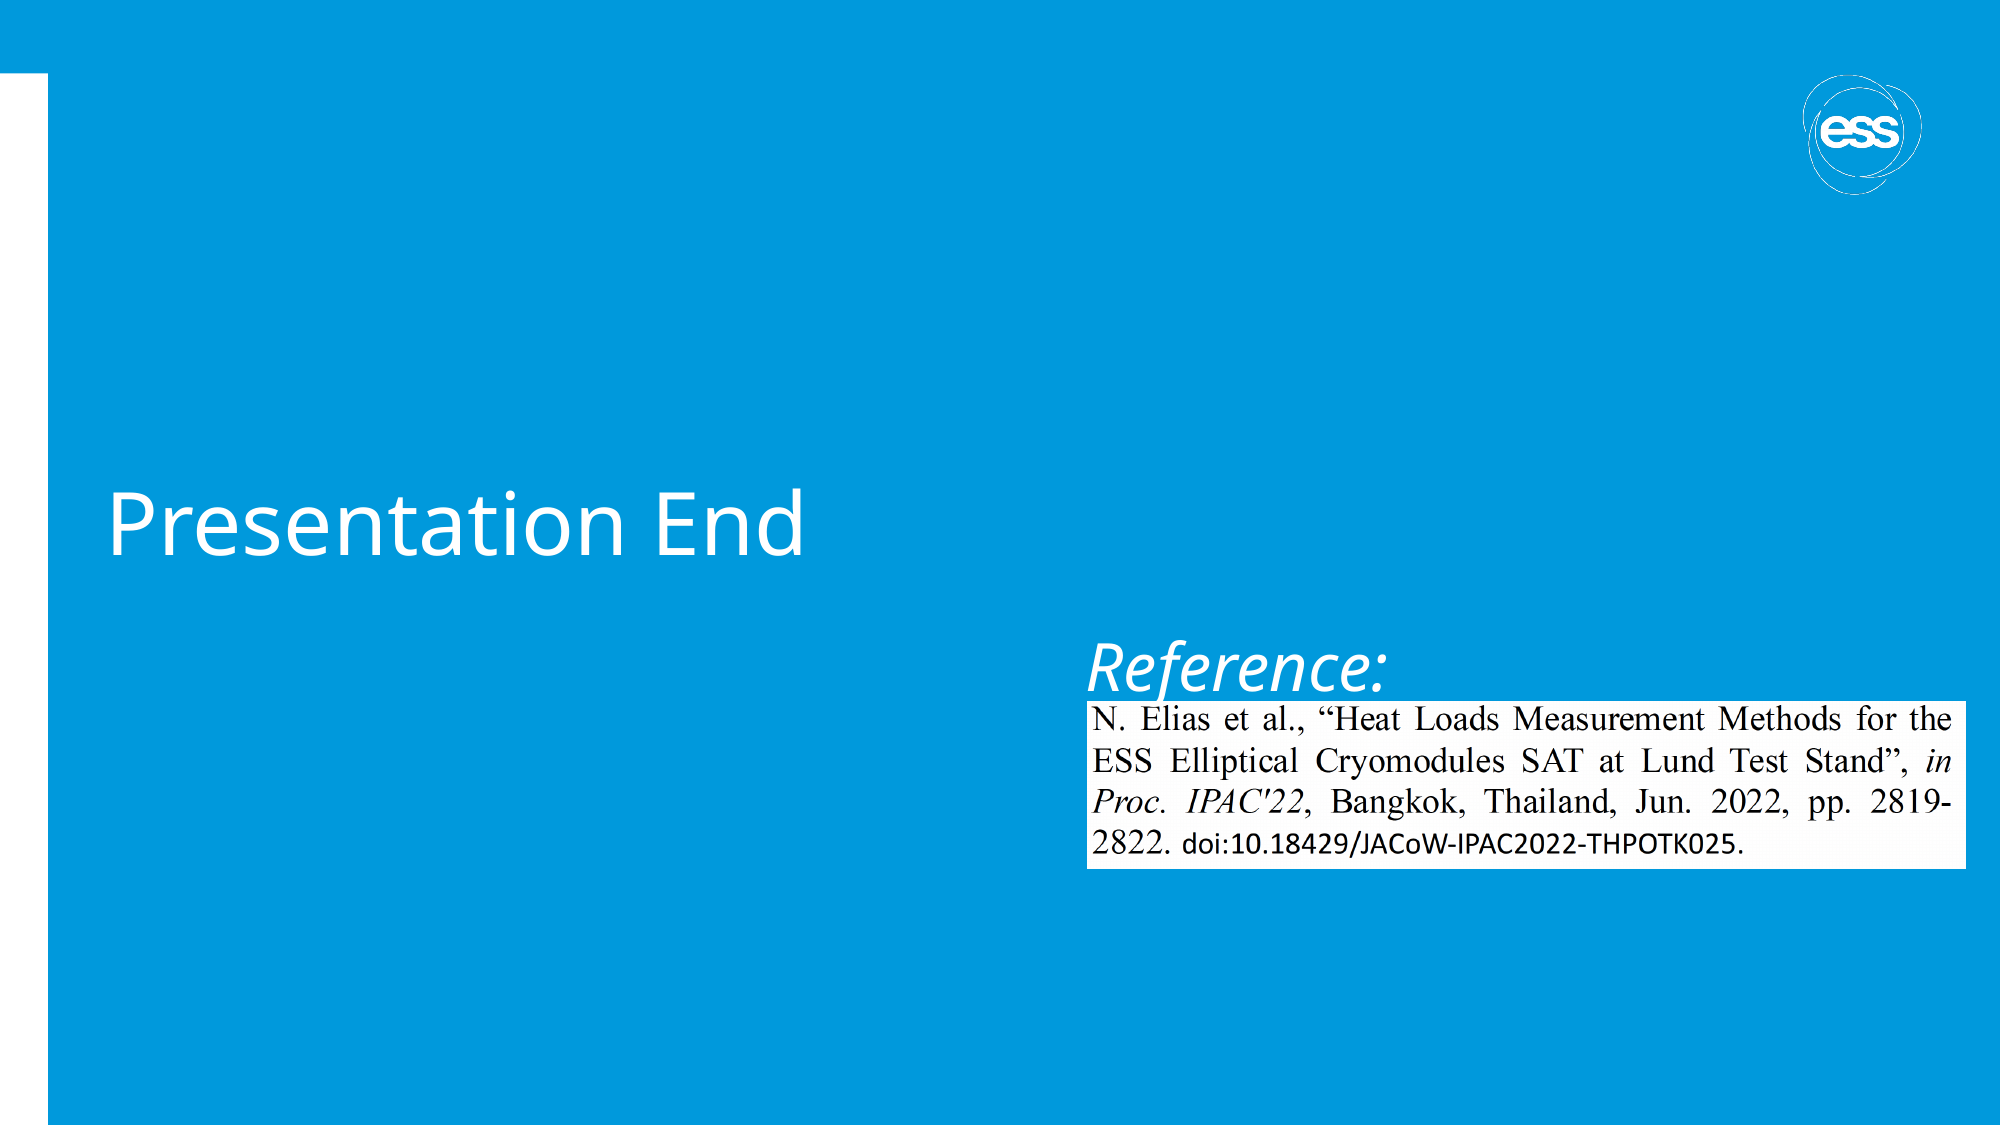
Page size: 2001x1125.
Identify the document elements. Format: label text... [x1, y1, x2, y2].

title Presentation End [90, 189, 1508, 581]
picture [1088, 701, 1965, 868]
text_box Reference: [1070, 580, 1889, 712]
